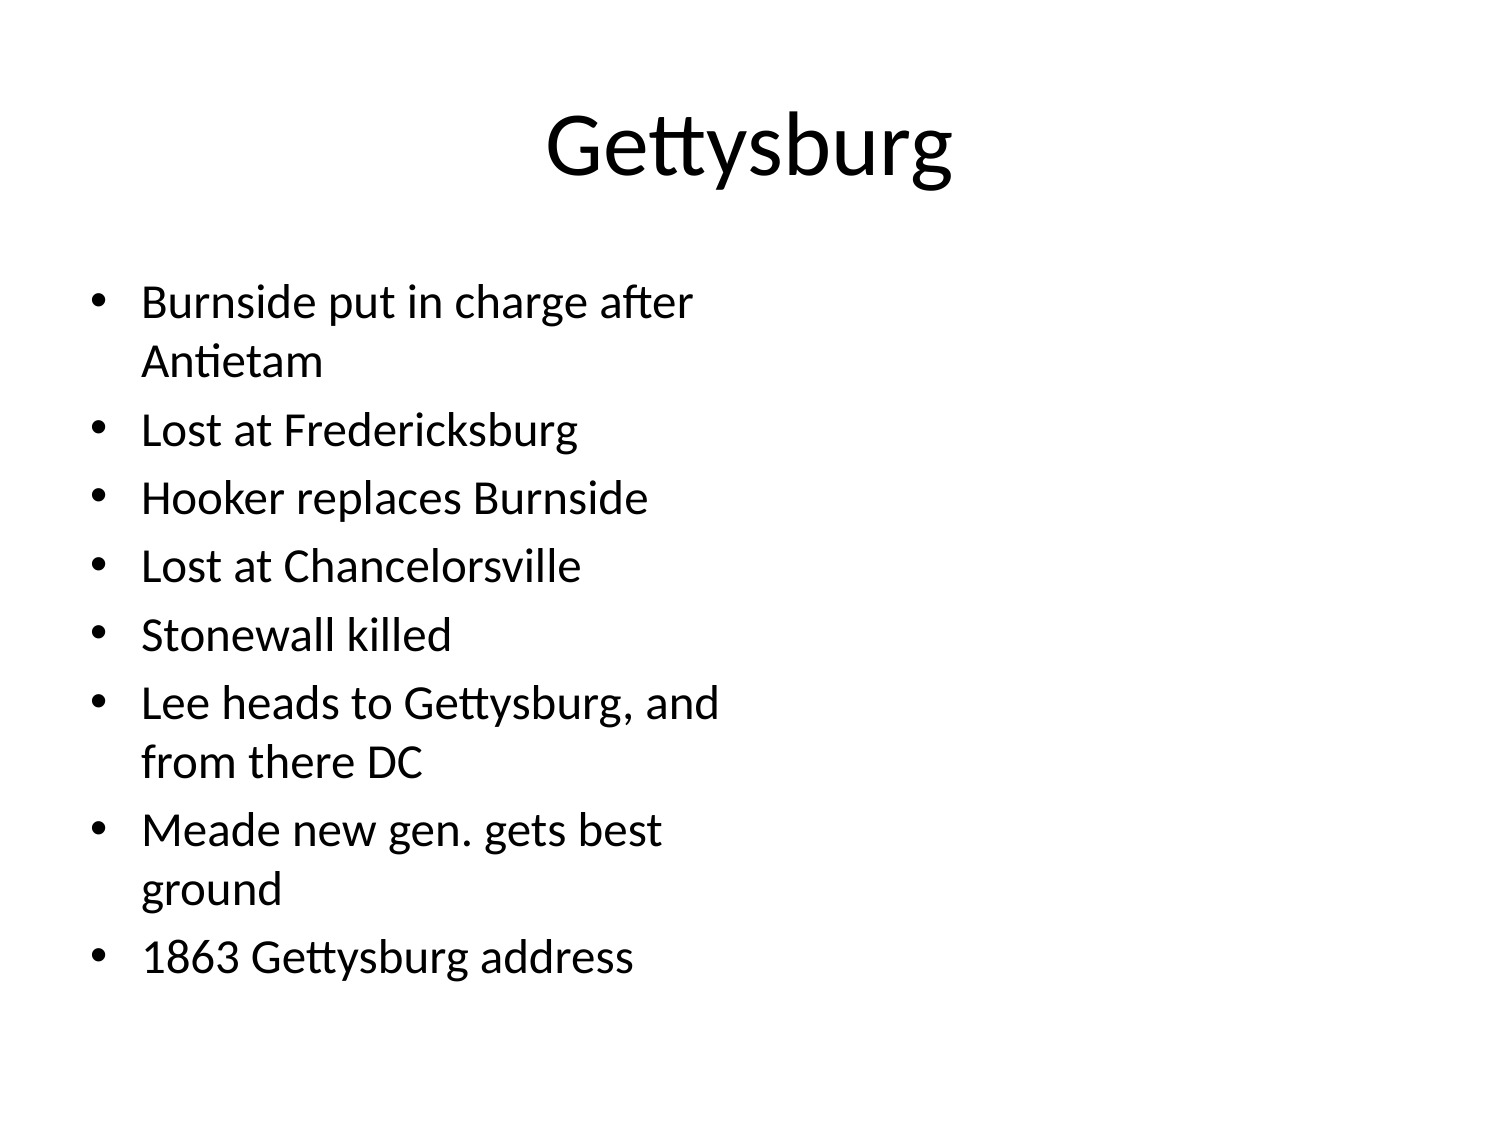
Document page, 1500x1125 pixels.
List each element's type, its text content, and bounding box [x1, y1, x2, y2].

title Gettysburg [75, 45, 1425, 233]
list Burnside put in charge after Antietam Lost at Fredericksburg Hooker replaces Burnside Lost at Chancelorsville Stonewall killed Lee heads to Gettysburg, and from there DC Meade new gen. gets best ground 1863 Gettysburg address [75, 262, 738, 1005]
